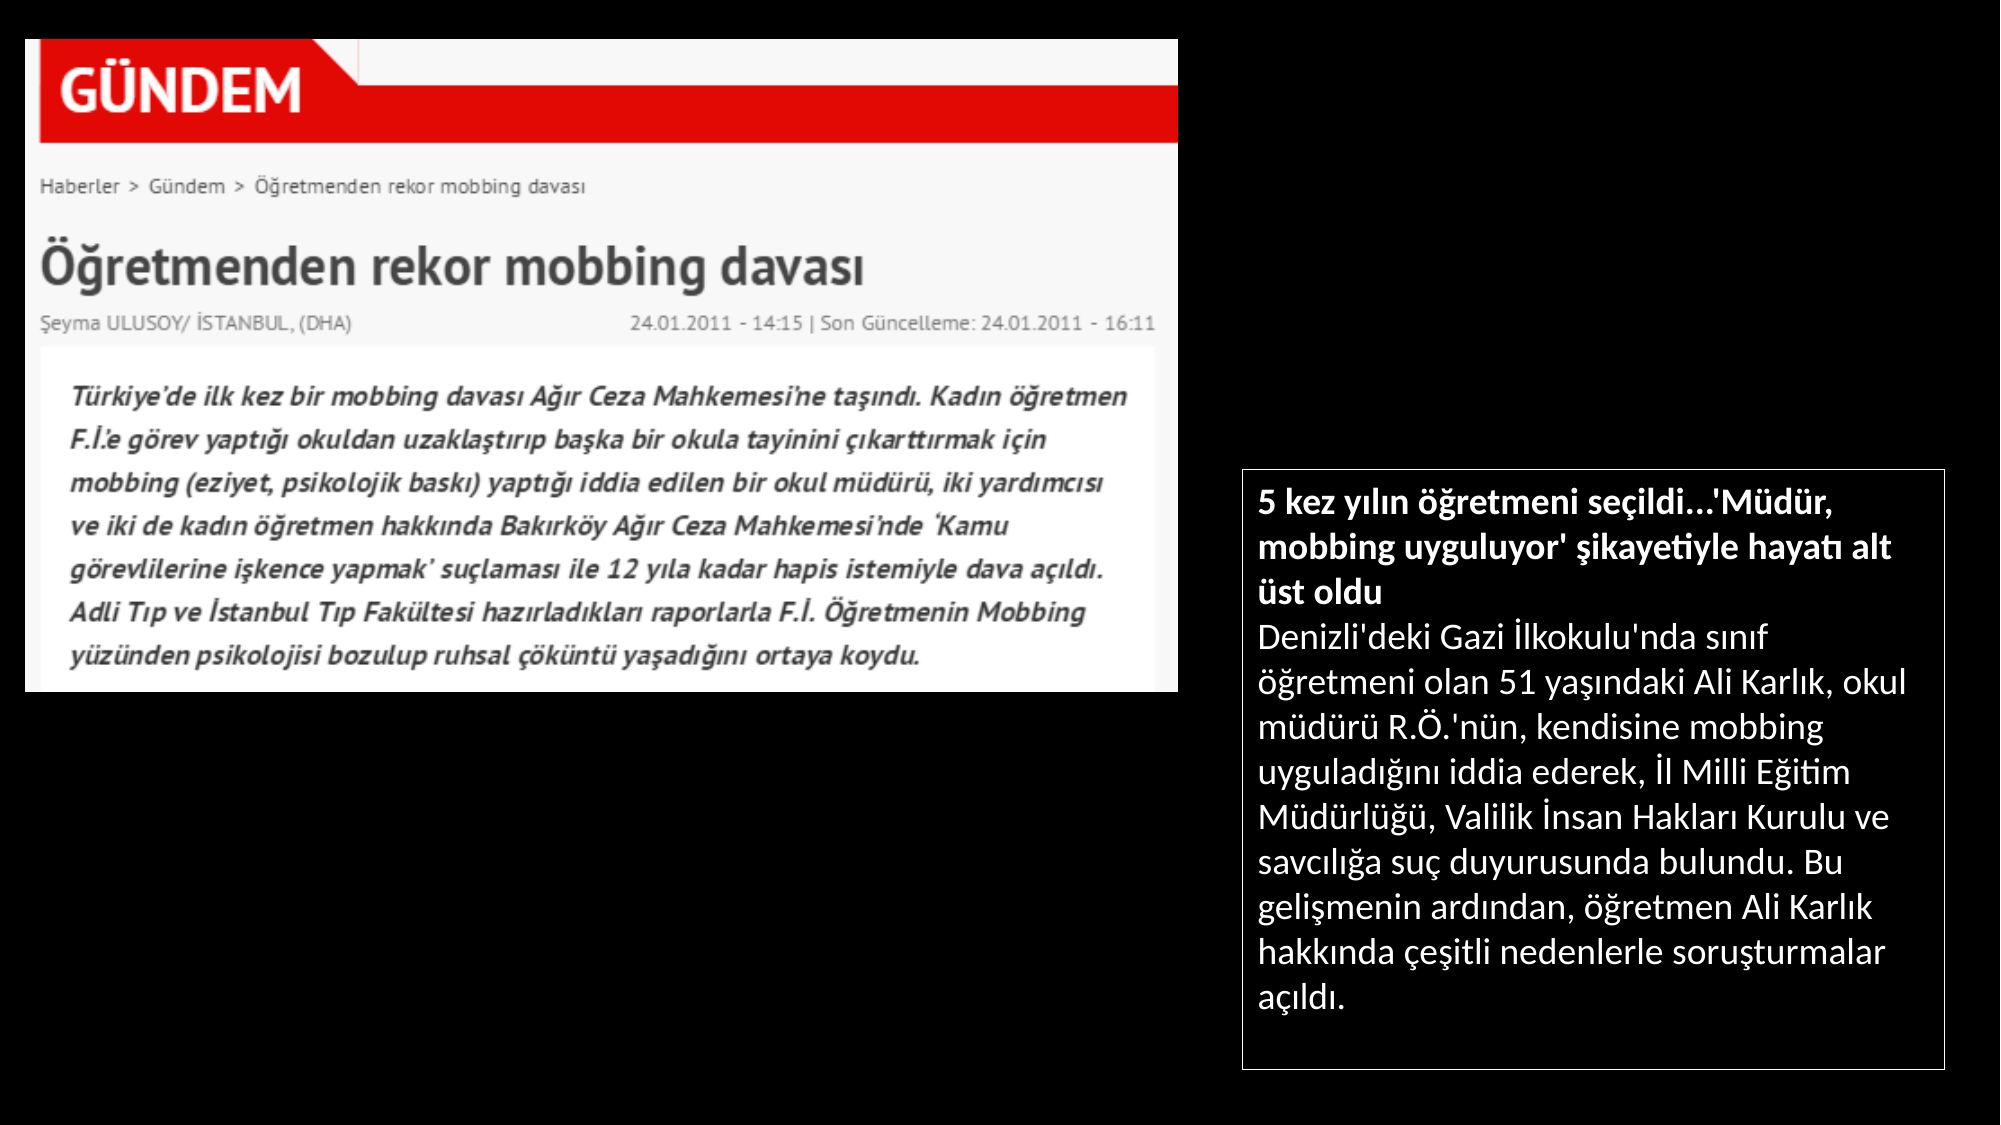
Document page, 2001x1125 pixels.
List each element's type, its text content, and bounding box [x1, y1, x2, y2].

text_box 5 kez yılın öğretmeni seçildi...'Müdür, mobbing uyguluyor' şikayetiyle hayatı alt üst oldu Denizli'deki Gazi İlkokulu'nda sınıf öğretmeni olan 51 yaşındaki Ali Karlık, okul müdürü R.Ö.'nün, kendisine mobbing uyguladığını iddia ederek, İl Milli Eğitim Müdürlüğü, Valilik İnsan Hakları Kurulu ve savcılığa suç duyurusunda bulundu. Bu gelişmenin ardından, öğretmen Ali Karlık hakkında çeşitli nedenlerle soruşturmalar açıldı. [1242, 469, 1945, 1070]
picture [25, 39, 1178, 692]
